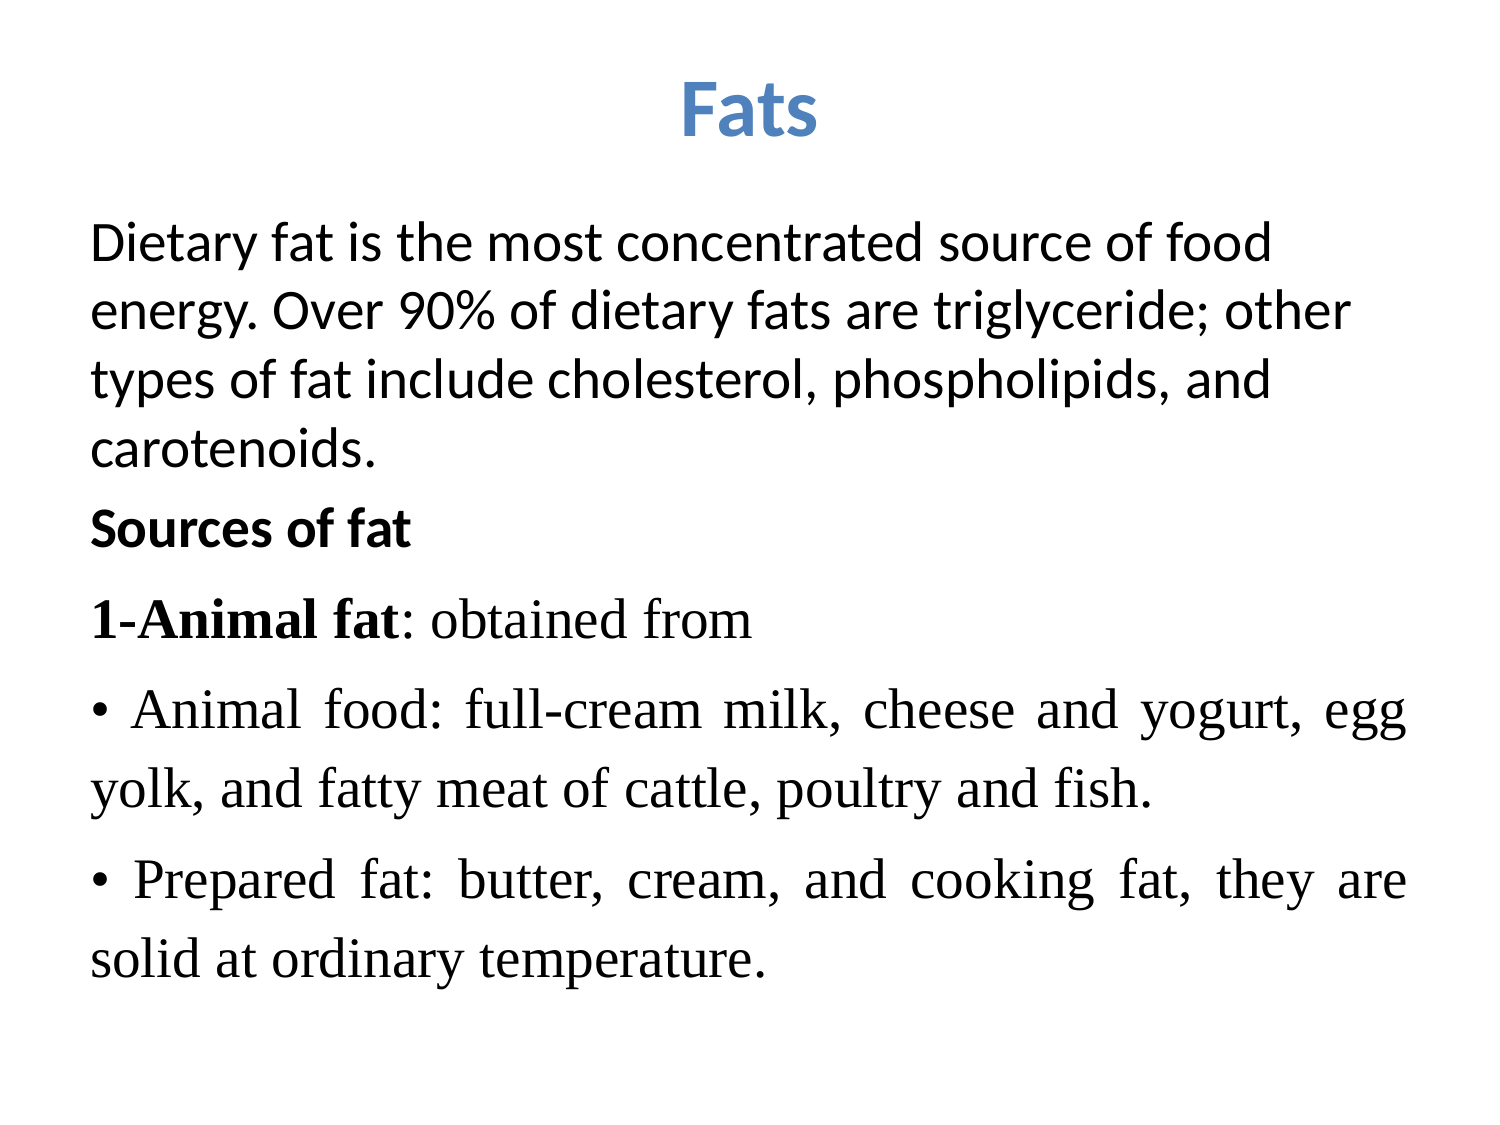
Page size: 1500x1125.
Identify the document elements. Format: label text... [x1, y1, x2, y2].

list Dietary fat is the most concentrated source of food energy. Over 90% of dietary fats are triglyceride; other types of fat include cholesterol, phospholipids, and carotenoids. Sources of fat 1-Animal fat: obtained from • Animal food: full-cream milk, cheese and yogurt, egg yolk, and fatty meat of cattle, poultry and fish. • Prepared fat: butter, cream, and cooking fat, they are solid at ordinary temperature. [75, 196, 1425, 1005]
title Fats [75, 45, 1425, 161]
